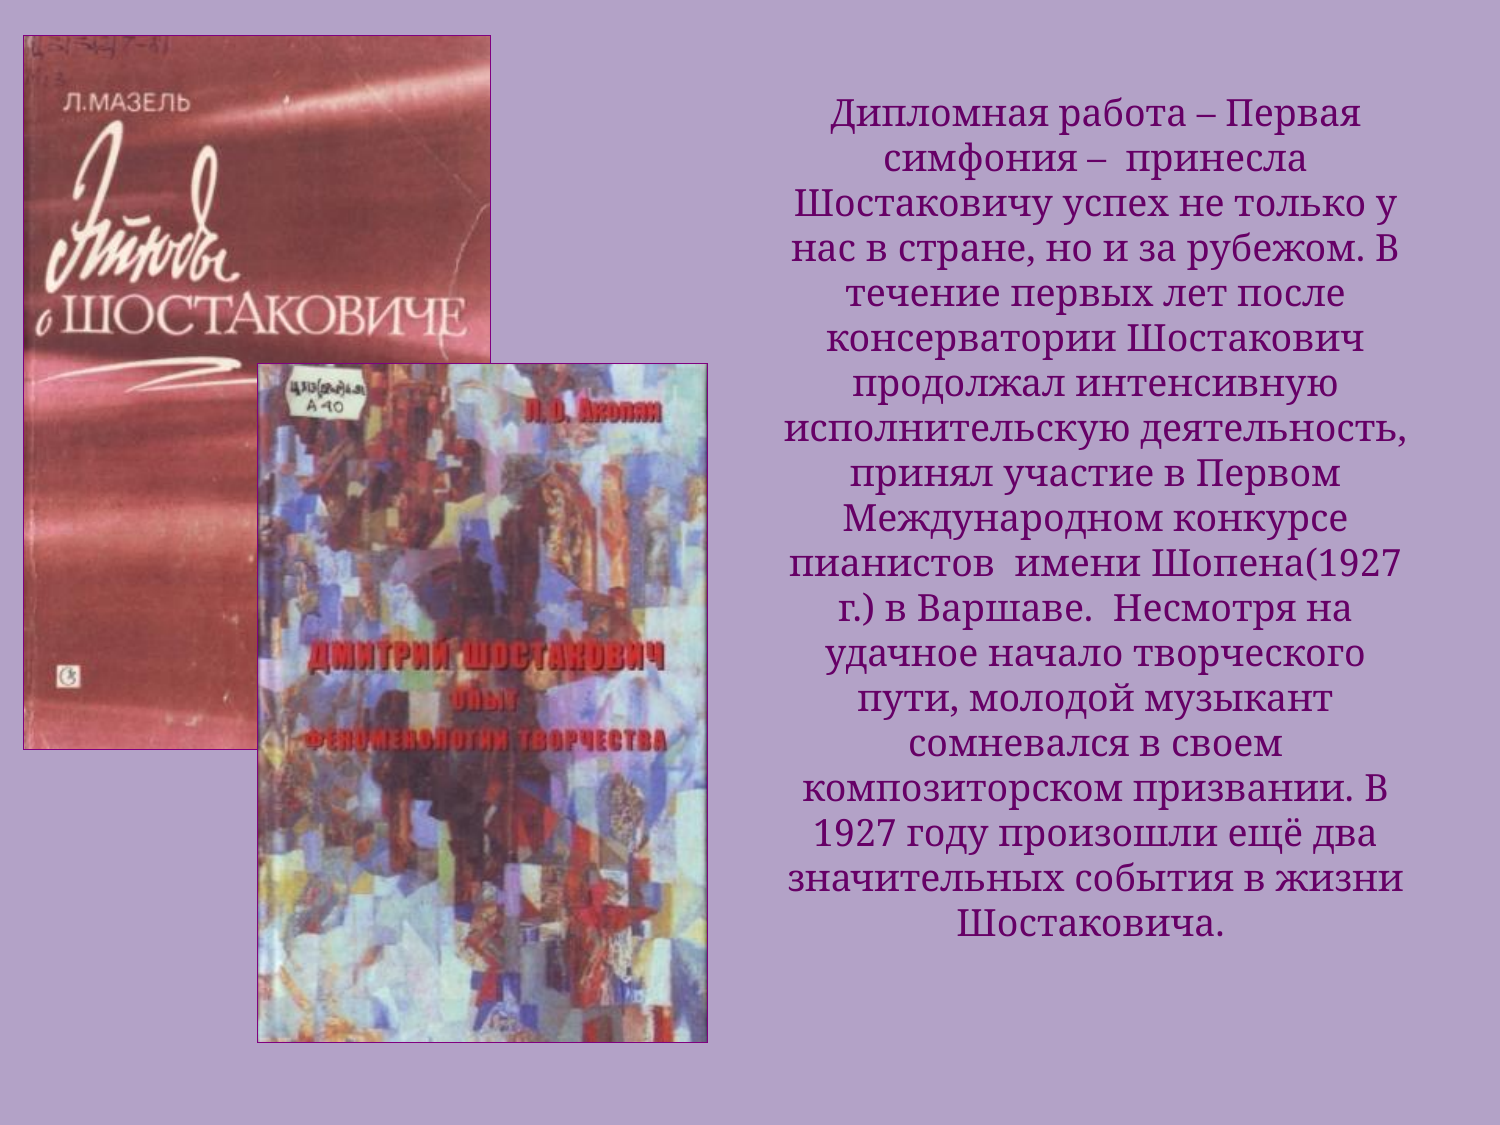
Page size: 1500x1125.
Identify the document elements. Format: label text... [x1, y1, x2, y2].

picture [23, 34, 708, 1044]
text_box Дипломная работа – Первая симфония – принесла Шостаковичу успех не только у нас в стране, но и за рубежом. В течение первых лет после консерватории Шостакович продолжал интенсивную исполнительскую деятельность, принял участие в Первом Международном конкурсе пианистов имени Шопена(1927 г.) в Варшаве. Несмотря на удачное начало творческого пути, молодой музыкант сомневался в своем композиторском призвании. В 1927 году произошли ещё два значительных события в жизни Шостаковича. [761, 81, 1430, 952]
